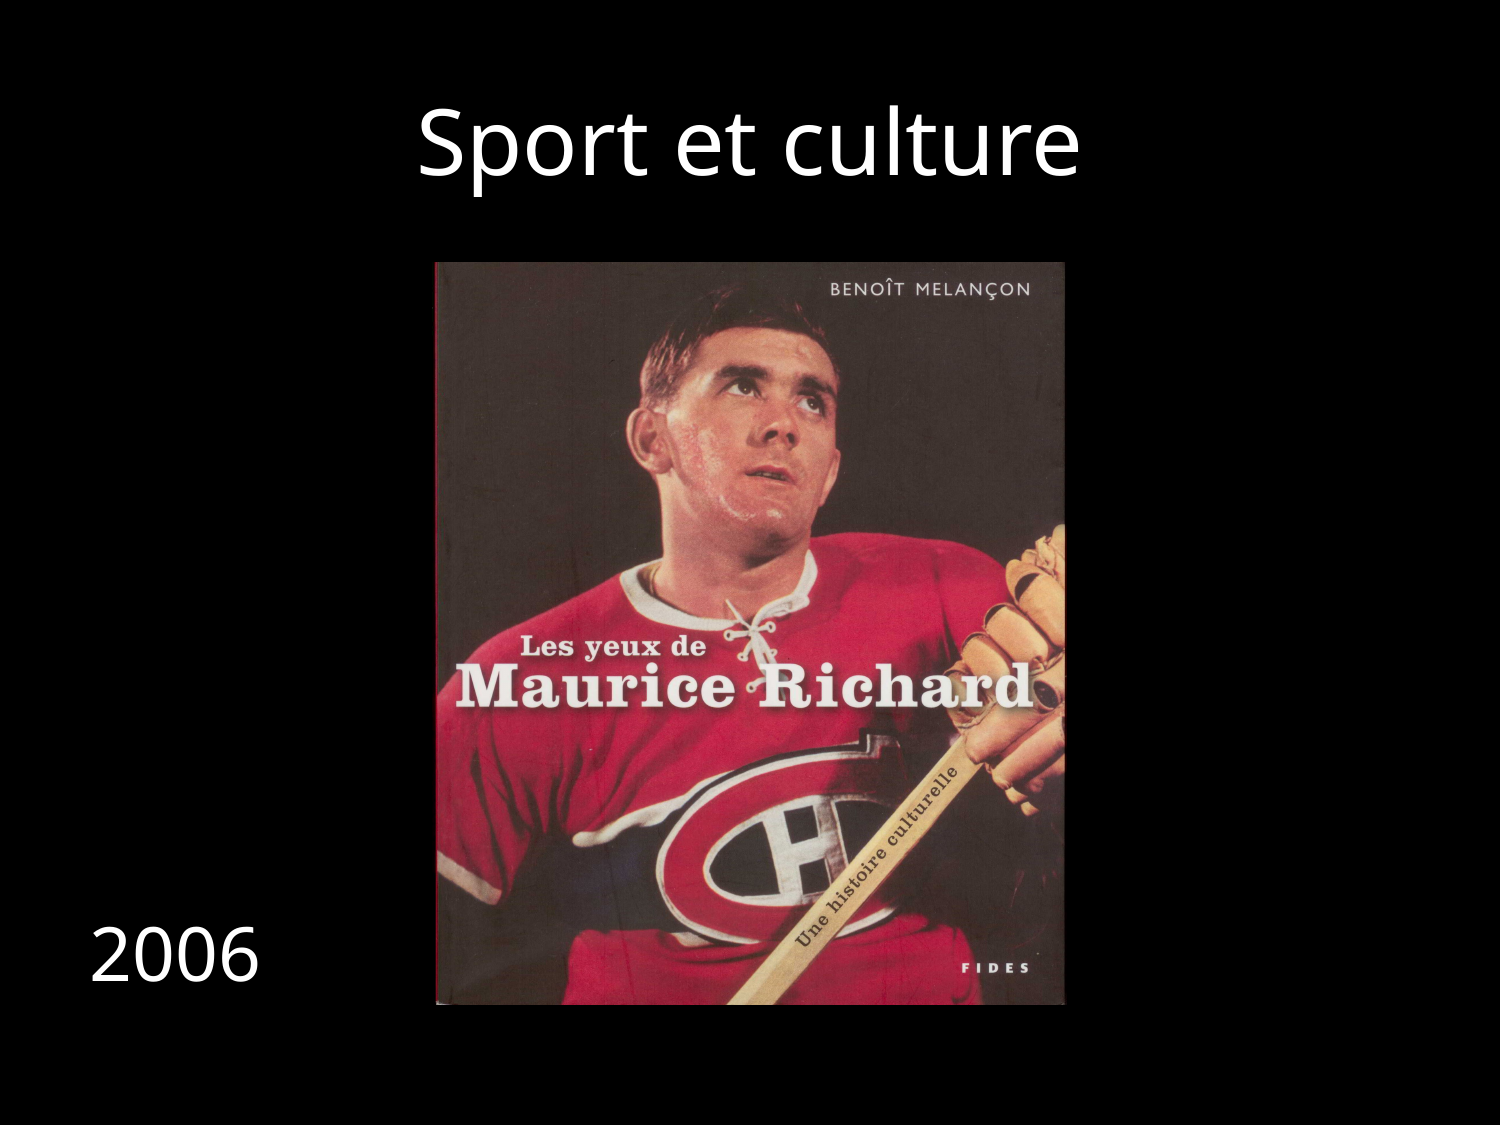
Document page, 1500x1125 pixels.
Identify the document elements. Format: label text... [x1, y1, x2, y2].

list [74, 262, 1426, 1006]
title Sport et culture [75, 45, 1425, 233]
